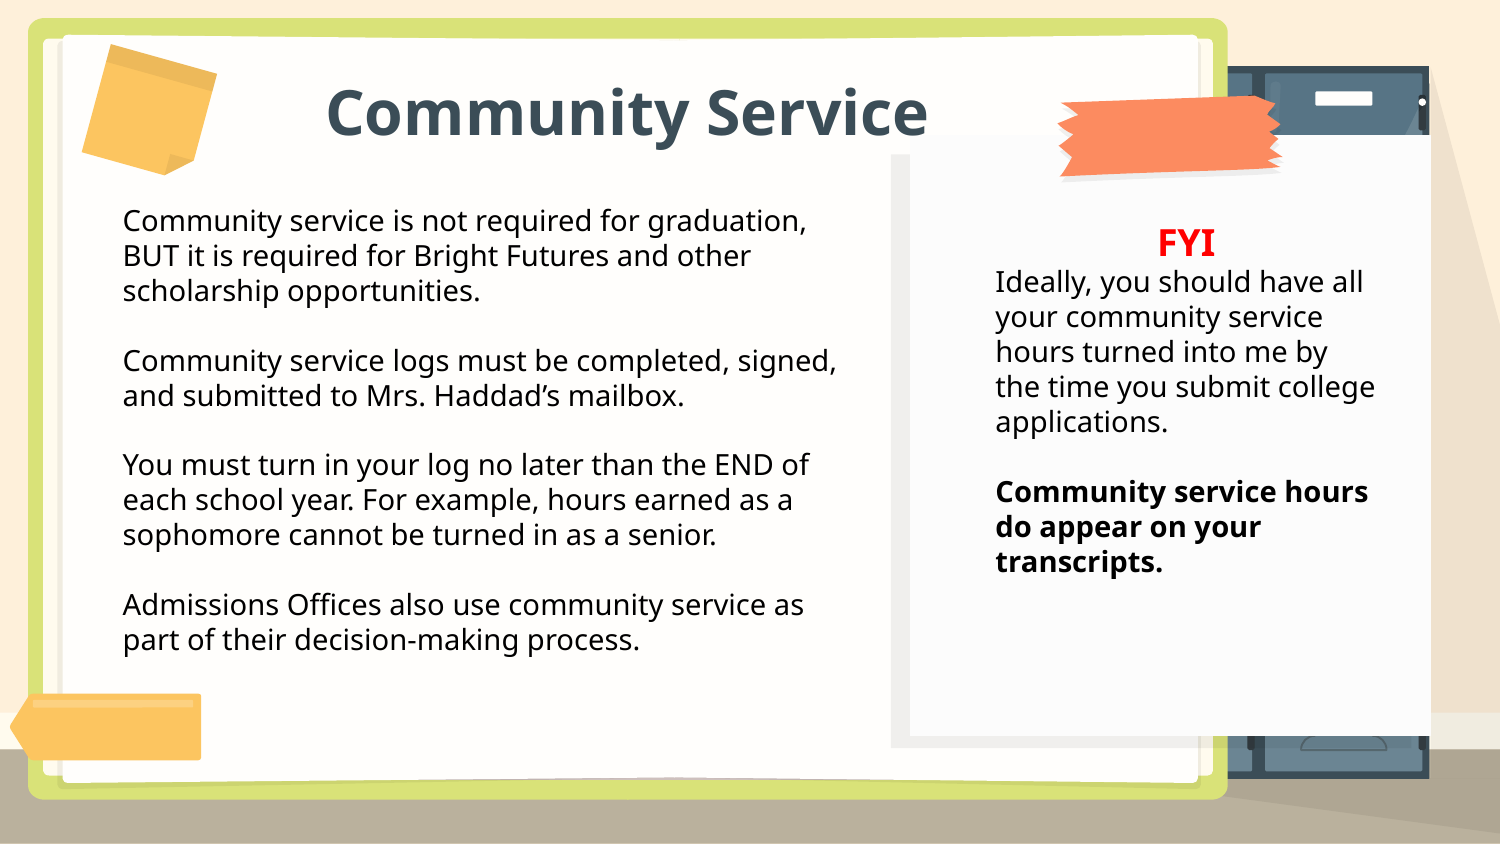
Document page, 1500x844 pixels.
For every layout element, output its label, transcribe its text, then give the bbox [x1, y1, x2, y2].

text_box Community service is not required for graduation, BUT it is required for Bright Futures and other scholarship opportunities. Community service logs must be completed, signed, and submitted to Mrs. Haddad’s mailbox. You must turn in your log no later than the END of each school year. For example, hours earned as a sophomore cannot be turned in as a senior. Admissions Offices also use community service as part of their decision-making process. [107, 194, 871, 664]
text_box FYI Ideally, you should have all your community service hours turned into me by the time you submit college applications. Community service hours do appear on your transcripts. [980, 211, 1392, 586]
title Community Service [275, 72, 981, 167]
